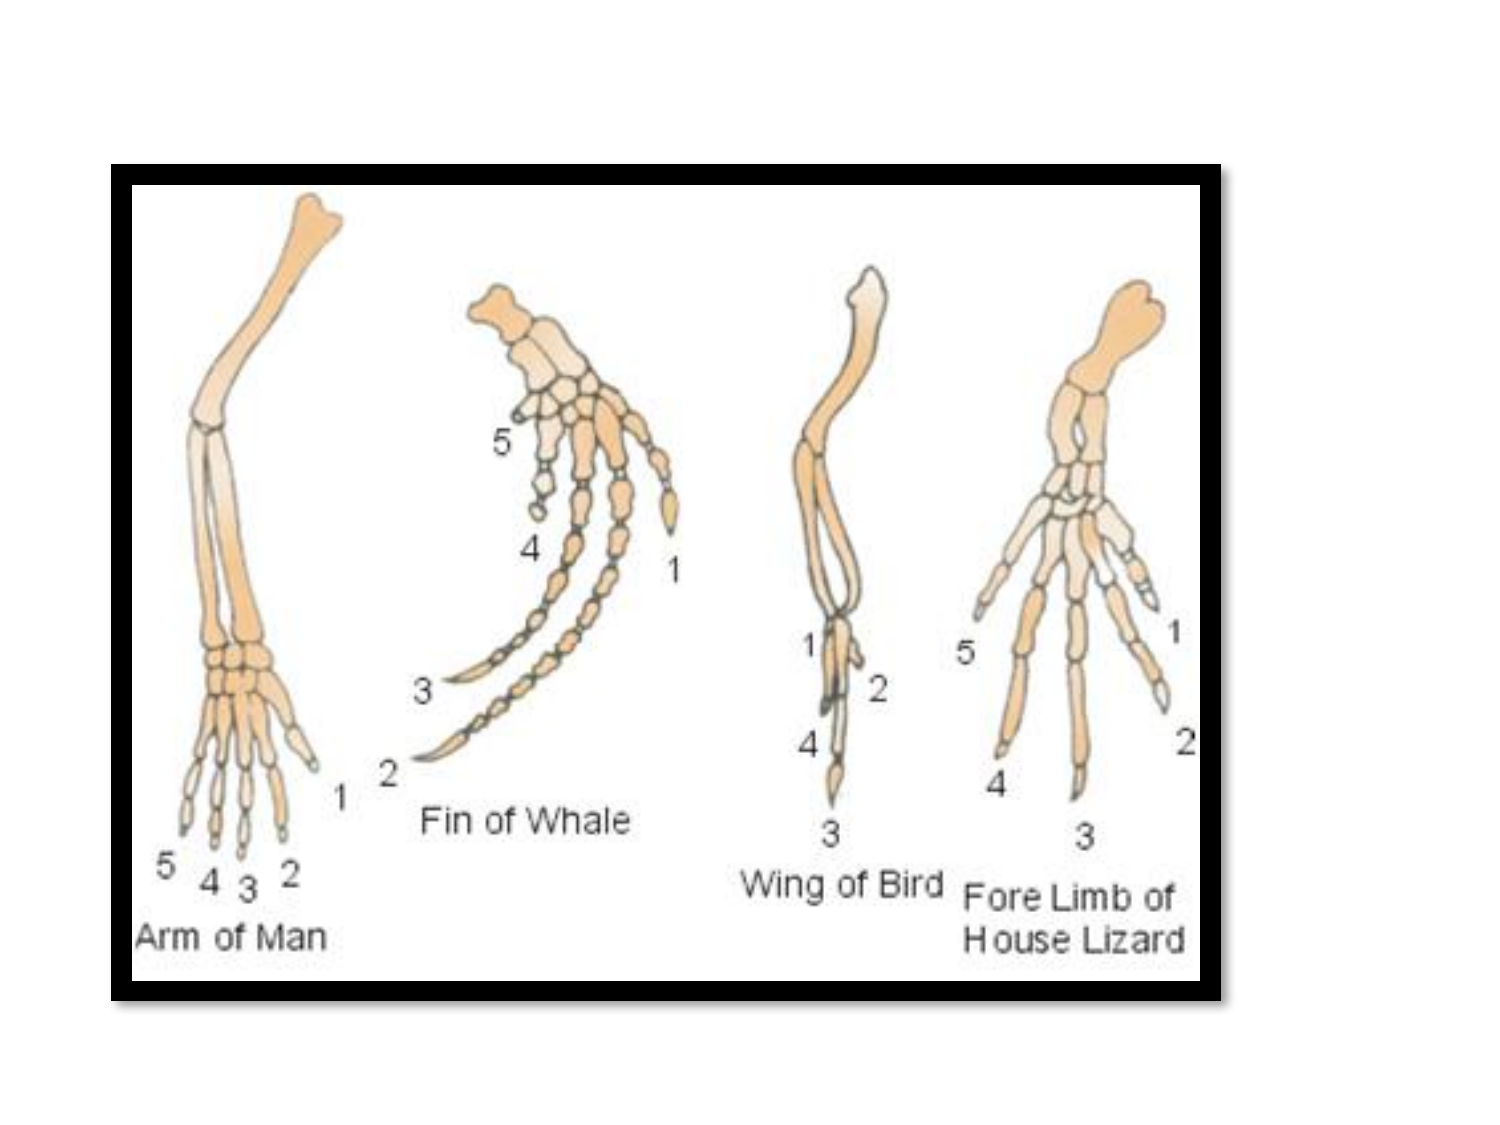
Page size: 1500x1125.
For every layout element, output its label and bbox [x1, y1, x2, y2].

picture [131, 184, 1201, 981]
